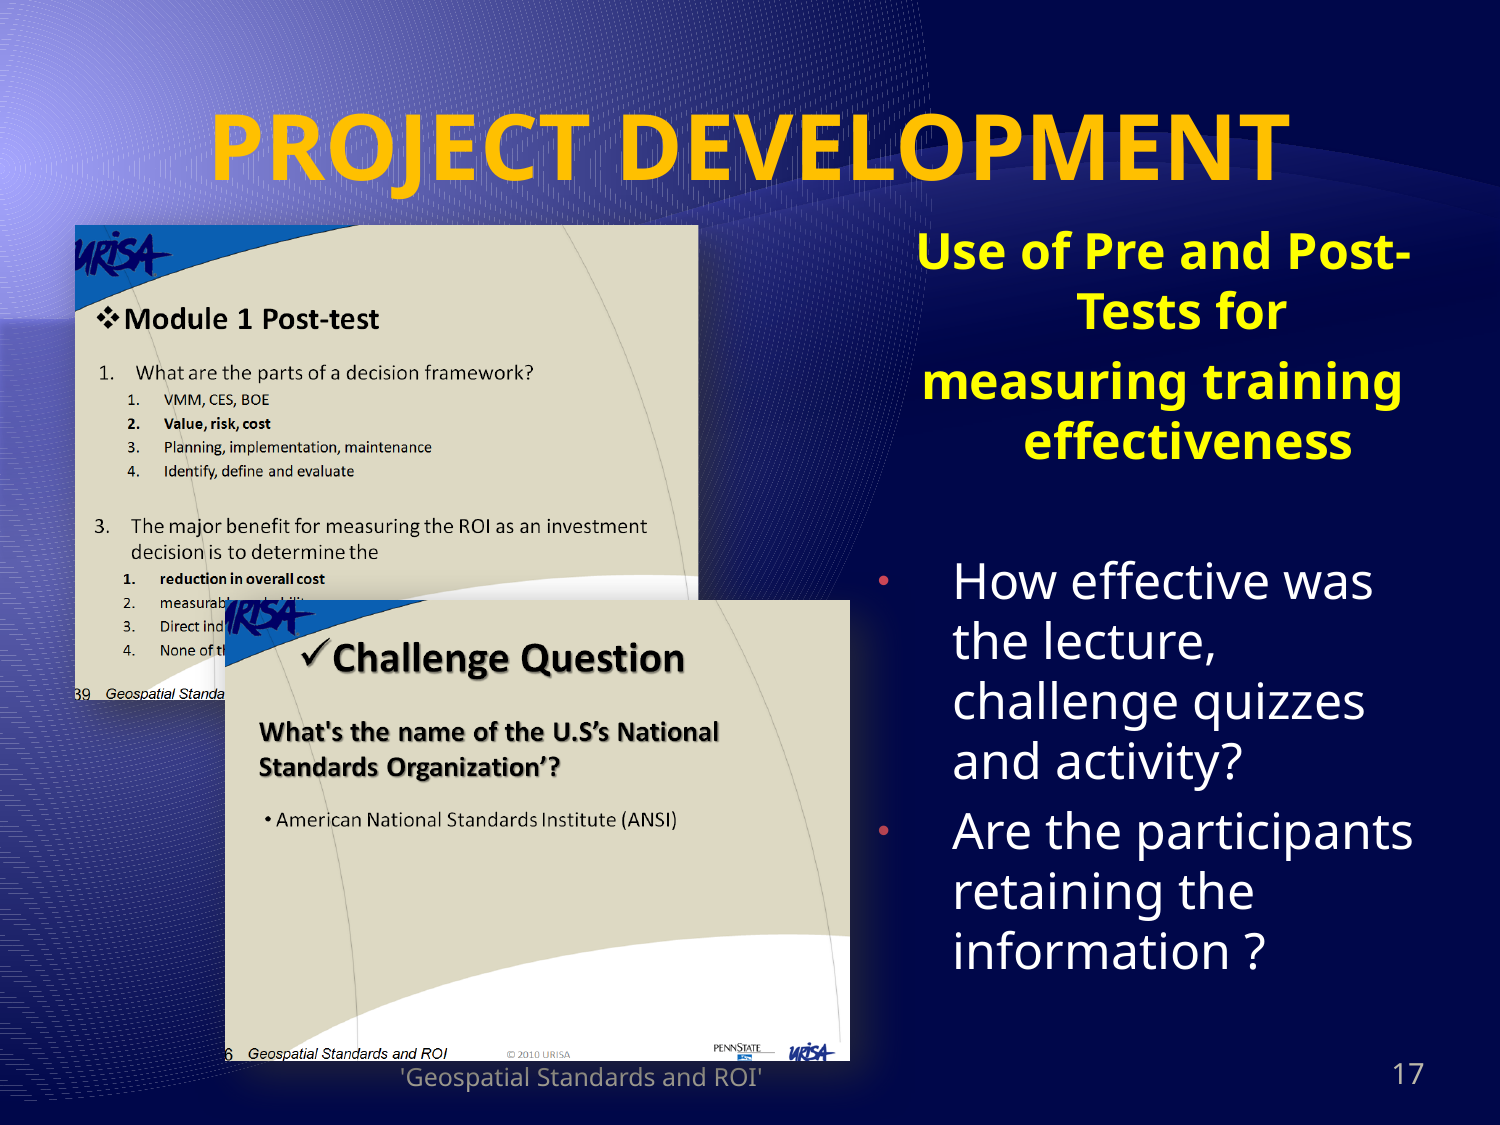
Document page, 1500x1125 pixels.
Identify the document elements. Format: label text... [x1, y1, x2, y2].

title Project Development [75, 62, 1425, 200]
slide_number 17 [1337, 1042, 1425, 1103]
list Use of Pre and Post-Tests for measuring training effectiveness How effective was the lecture, challenge quizzes and activity? Are the participants retaining the information ? [862, 212, 1463, 1038]
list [74, 224, 699, 701]
picture [224, 599, 851, 1061]
